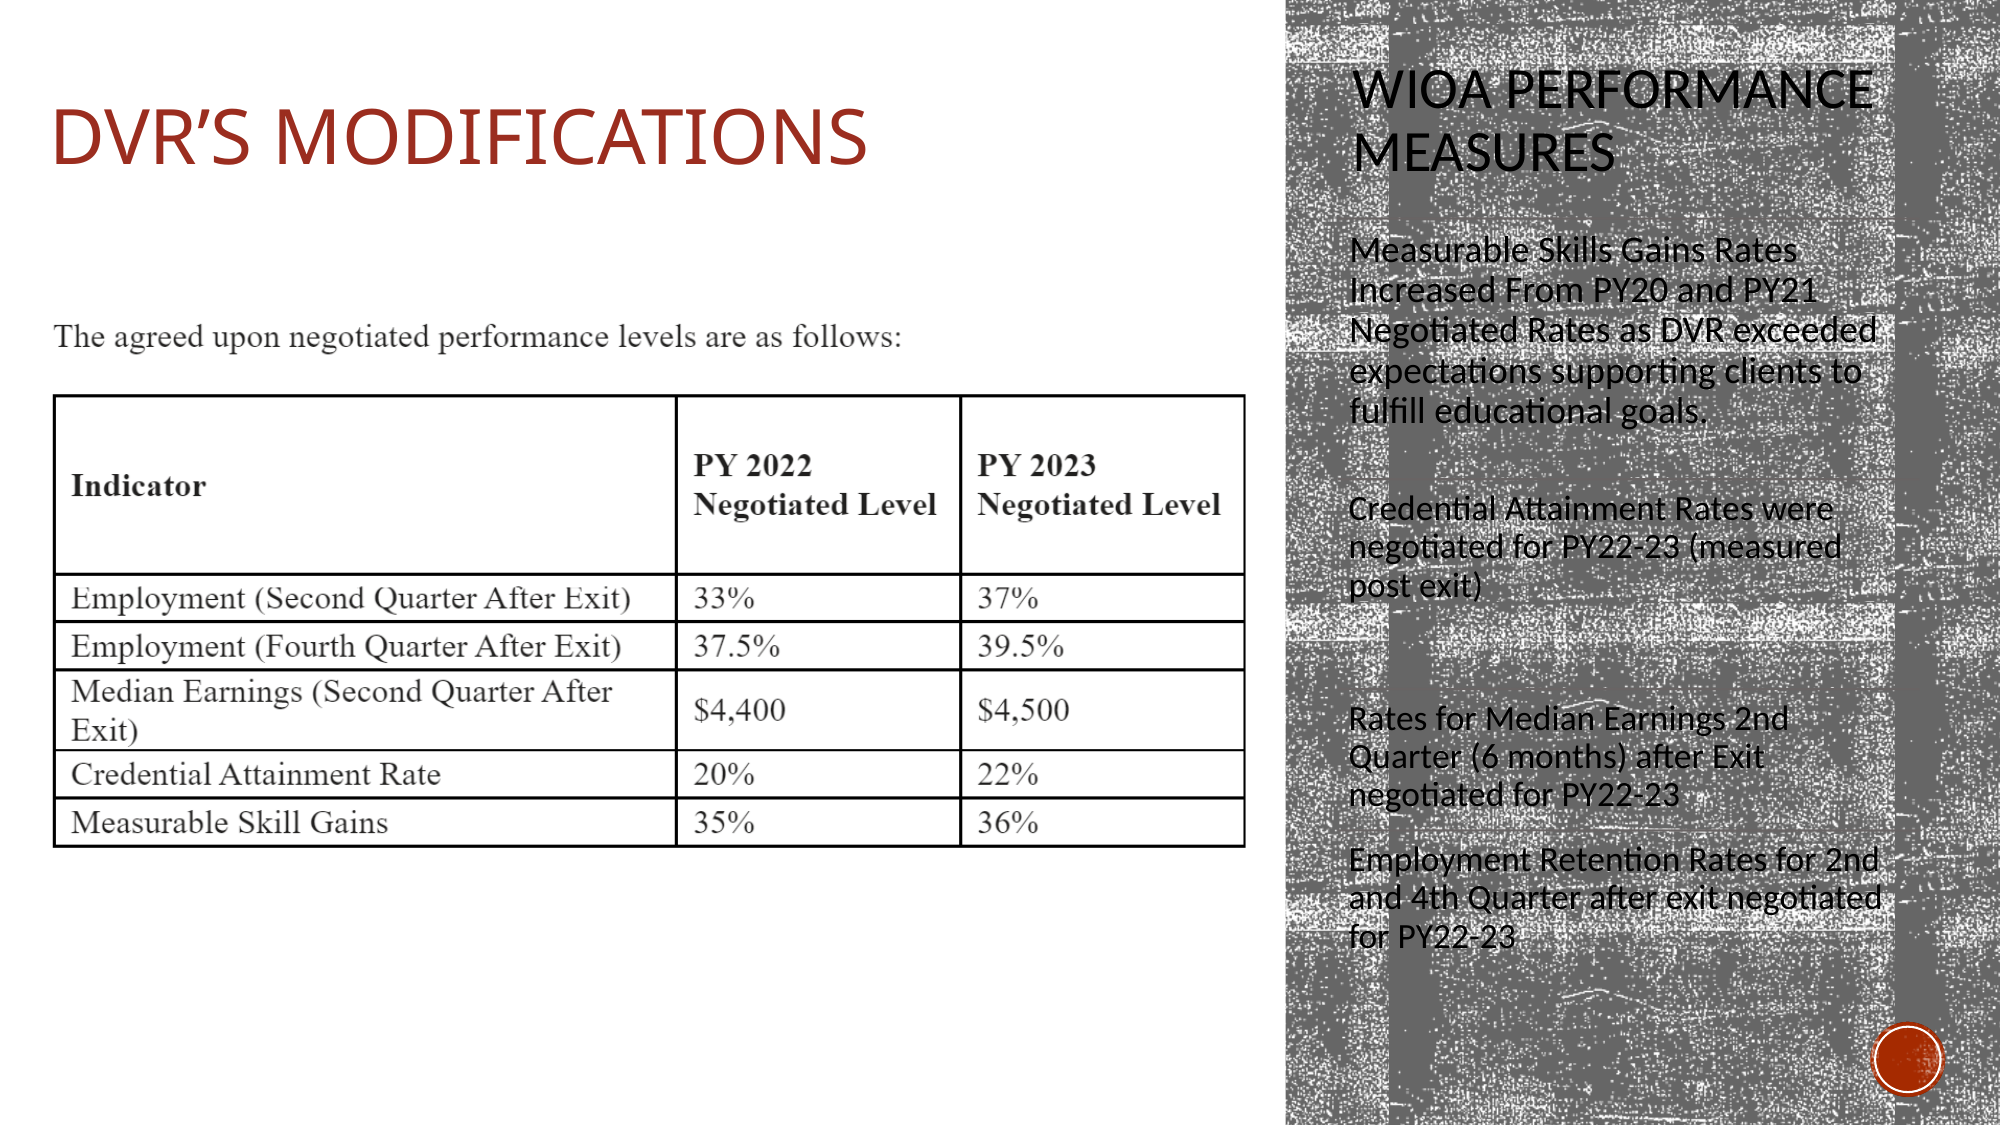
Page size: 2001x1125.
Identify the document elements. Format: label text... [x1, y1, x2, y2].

title WIOA Performance Measures [1338, 28, 1920, 214]
picture [34, 306, 1278, 872]
text_box DVR’s Modifications [34, 66, 913, 214]
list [1340, 220, 1919, 1012]
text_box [1872, 1024, 1944, 1096]
text_box [1284, 0, 2000, 1125]
